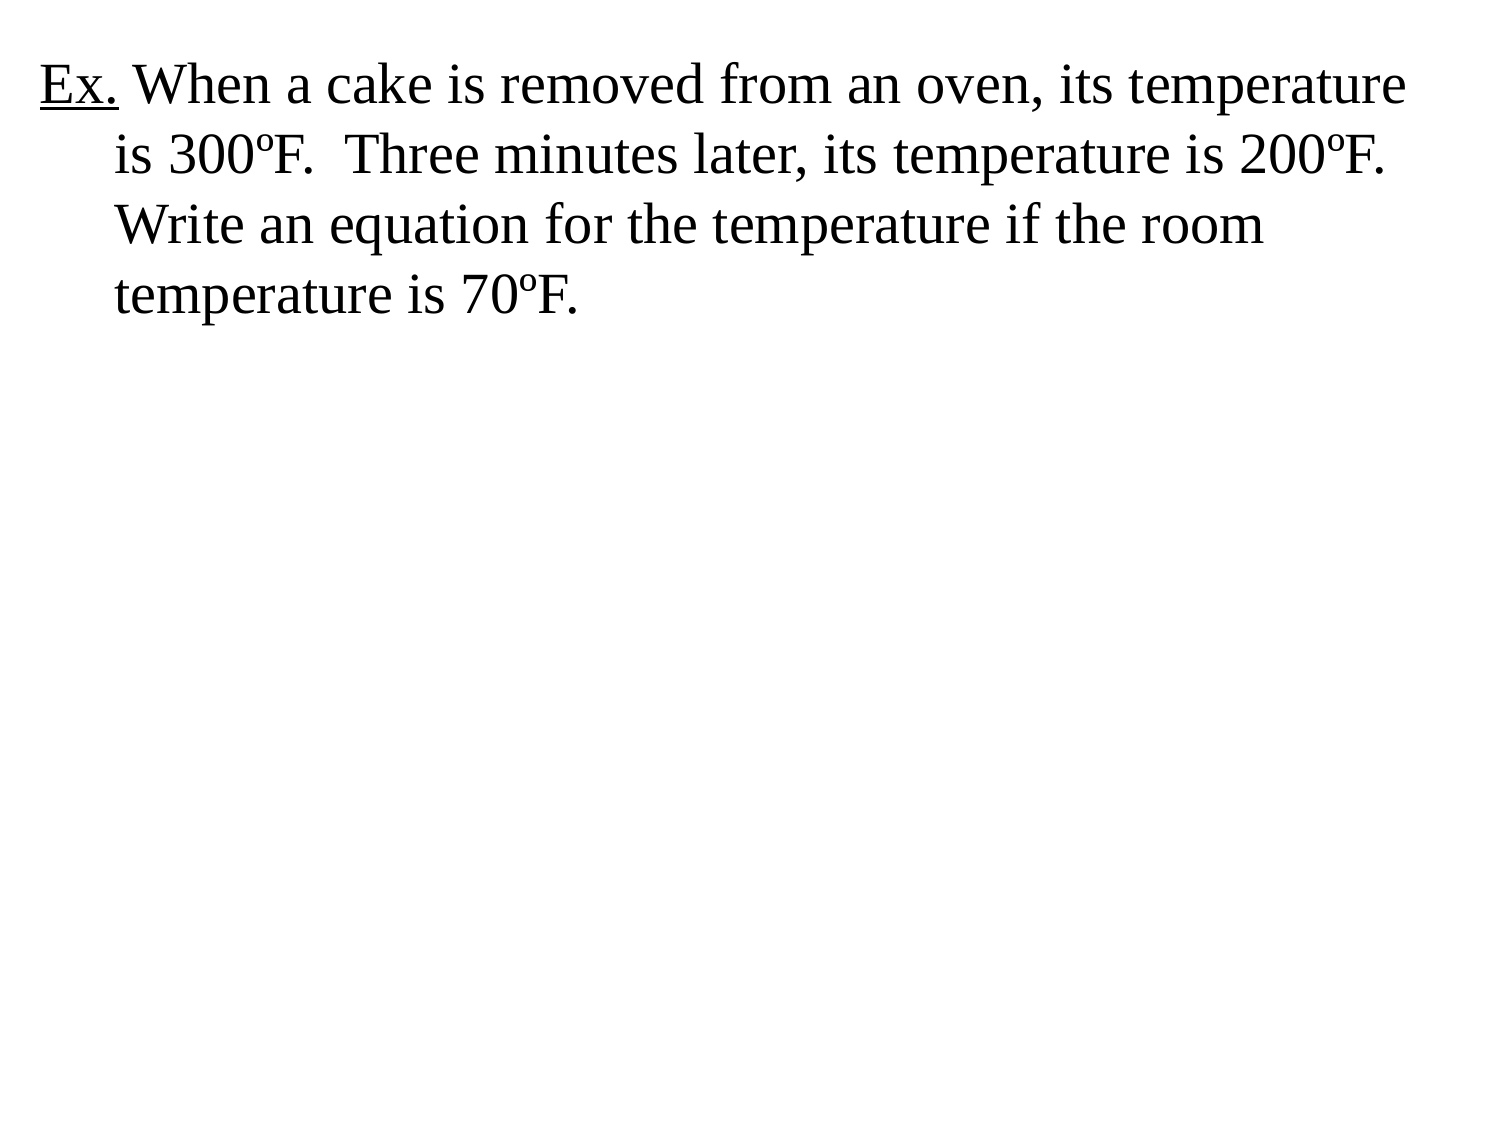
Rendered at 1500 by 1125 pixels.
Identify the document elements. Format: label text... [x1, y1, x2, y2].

text_box Ex. When a cake is removed from an oven, its temperature is 300ºF. Three minutes later, its temperature is 200ºF. Write an equation for the temperature if the room temperature is 70ºF. [24, 37, 1475, 333]
